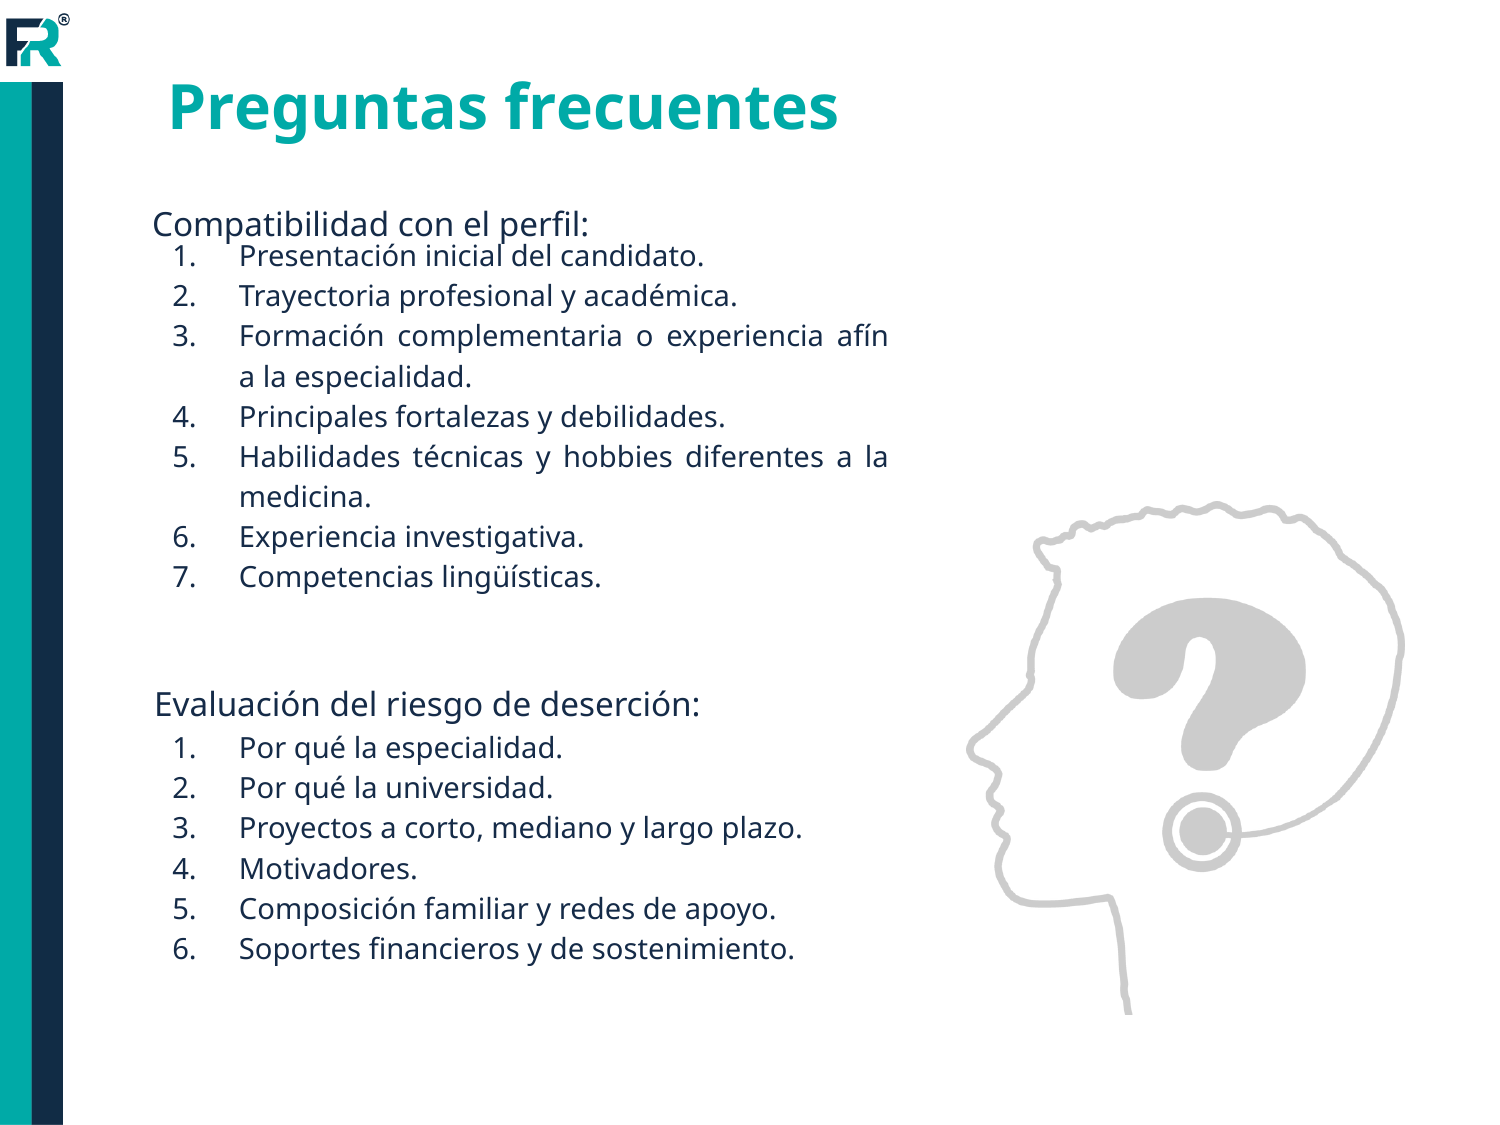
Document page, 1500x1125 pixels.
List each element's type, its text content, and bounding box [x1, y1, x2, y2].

text_box Compatibilidad con el perfil: [137, 160, 918, 251]
text_box Evaluación del riesgo de deserción: [139, 680, 966, 816]
text_box Por qué la especialidad. Por qué la universidad. Proyectos a corto, mediano y largo plazo. Motivadores. Composición familiar y redes de apoyo. Soportes financieros y de sostenimiento. [123, 716, 1068, 1125]
text_box Preguntas frecuentes [0, 68, 1139, 151]
picture [0, 0, 1500, 1125]
text_box Presentación inicial del candidato. Trayectoria profesional y académica. Formación complementaria o experiencia afín a la especialidad. Principales fortalezas y debilidades. Habilidades técnicas y hobbies diferentes a la medicina. Experiencia investigativa. Competencias lingüísticas. [123, 224, 905, 716]
